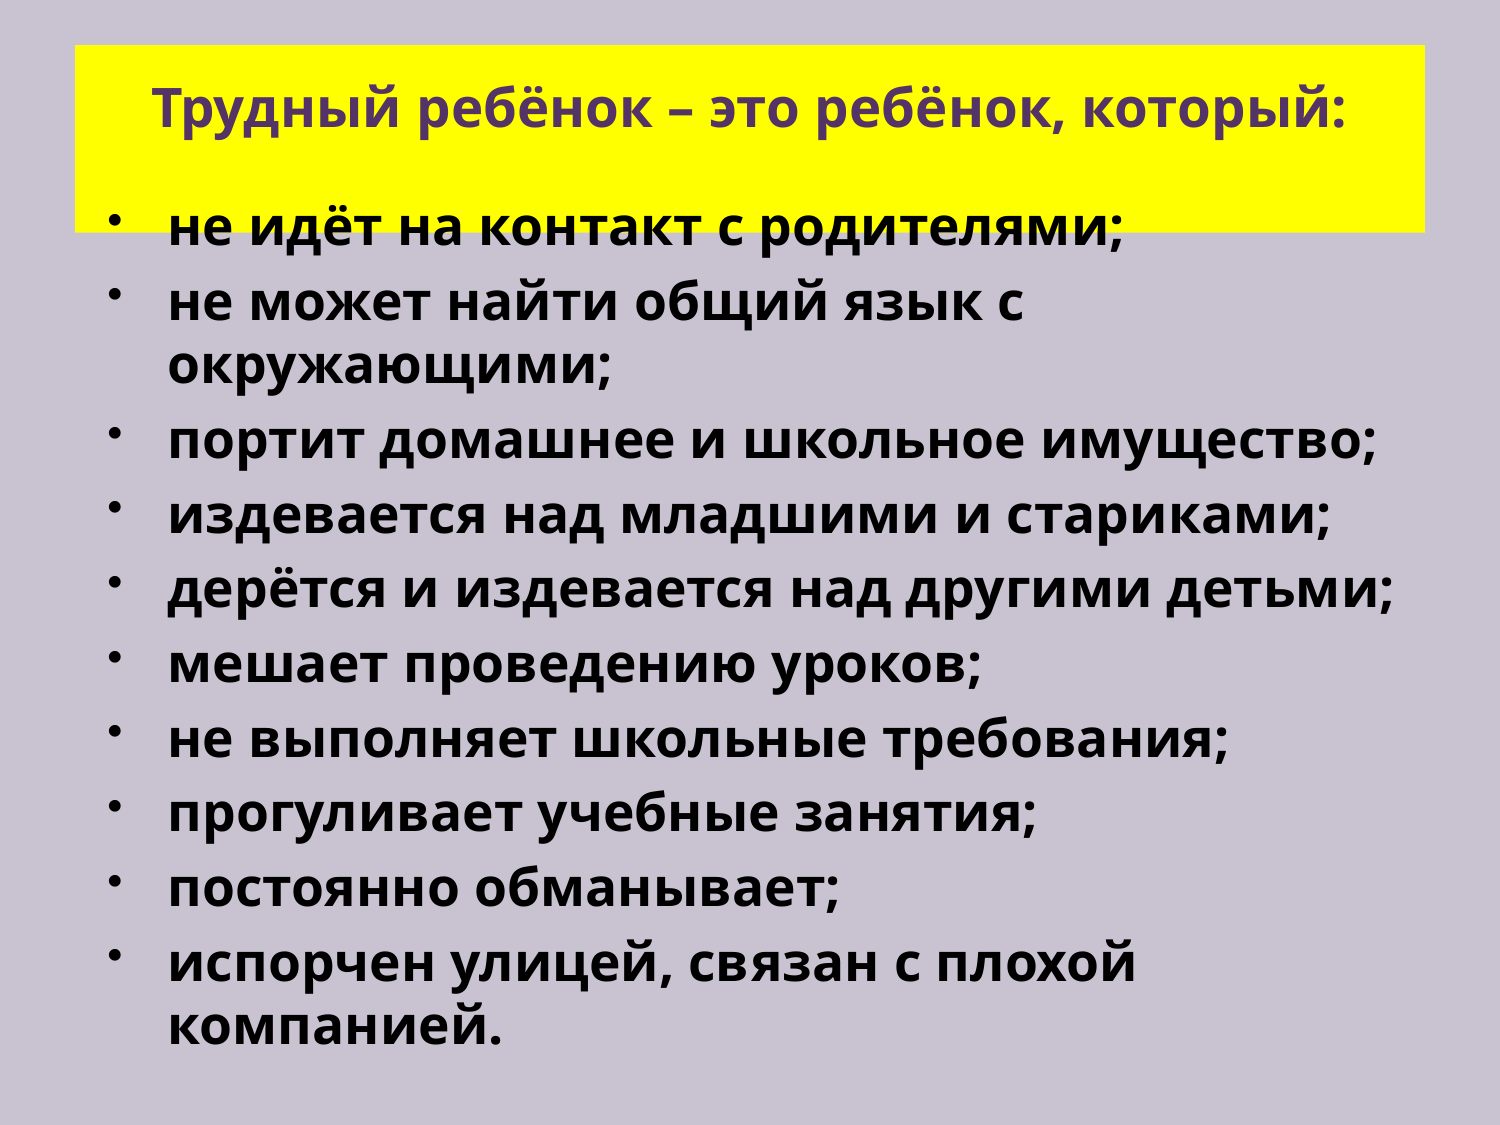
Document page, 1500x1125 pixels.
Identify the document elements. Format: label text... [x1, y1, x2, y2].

title Трудный ребёнок – это ребёнок, который: [75, 45, 1425, 184]
list не идёт на контакт с родителями; не может найти общий язык с окружающими; портит домашнее и школьное имущество; издевается над младшими и стариками; дерётся и издевается над другими детьми; мешает проведению уроков; не выполняет школьные требования; прогуливает учебные занятия; постоянно обманывает; испорчен улицей, связан с плохой компанией. [75, 184, 1500, 1064]
